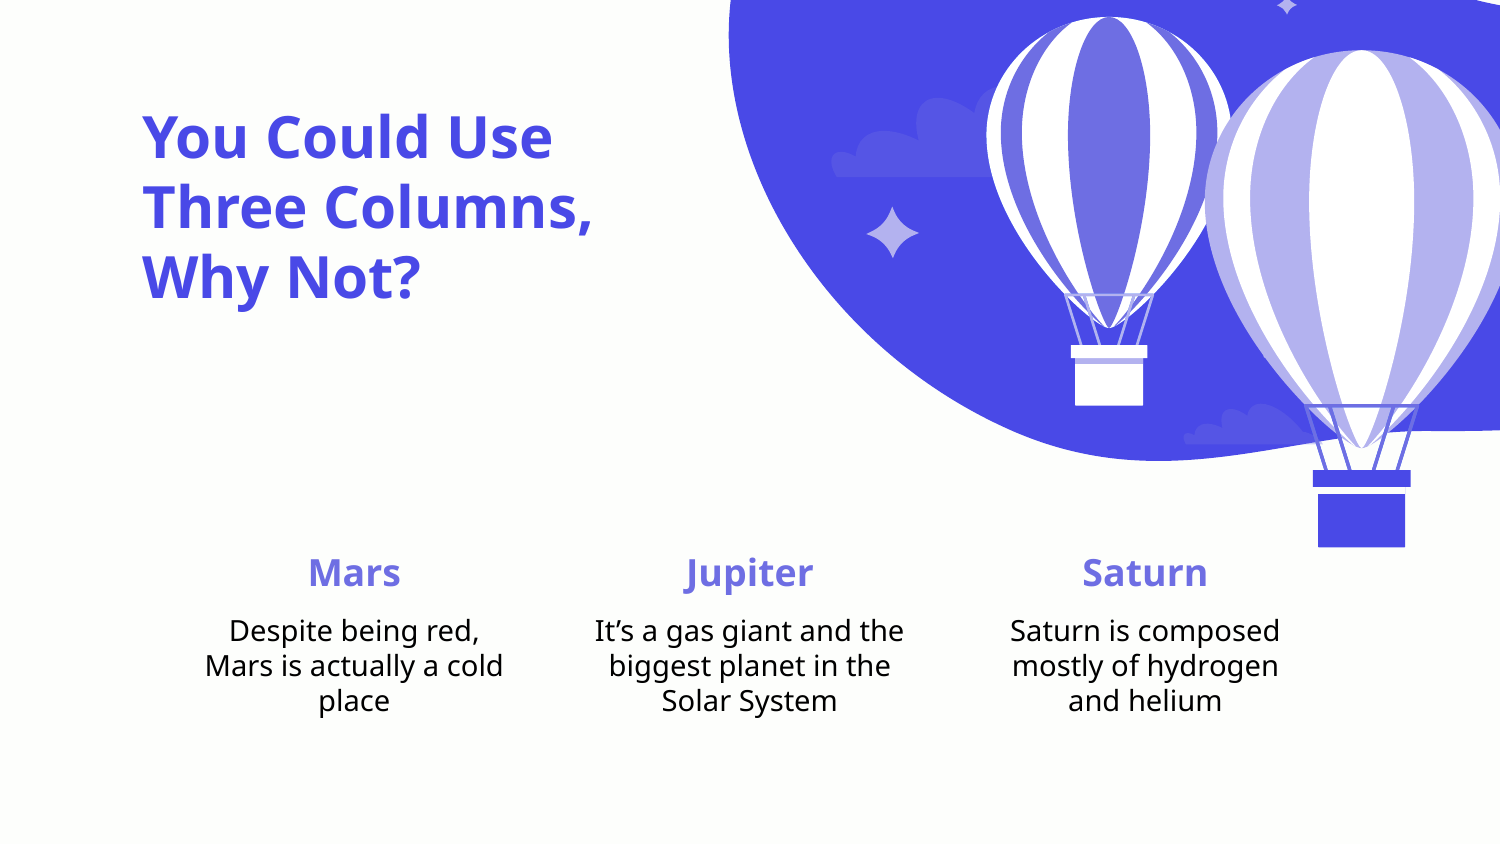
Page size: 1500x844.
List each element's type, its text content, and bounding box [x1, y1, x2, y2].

subtitle It’s a gas giant and the biggest planet in the Solar System [577, 597, 923, 737]
title Saturn [972, 544, 1319, 597]
title You Could Use Three Columns, Why Not? [127, 85, 667, 259]
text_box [986, 16, 1233, 406]
title Mars [181, 544, 528, 597]
subtitle Despite being red, Mars is actually a cold place [181, 597, 528, 737]
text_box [1204, 49, 1500, 548]
subtitle Saturn is composed mostly of hydrogen and helium [972, 597, 1319, 737]
title Jupiter [577, 544, 923, 597]
